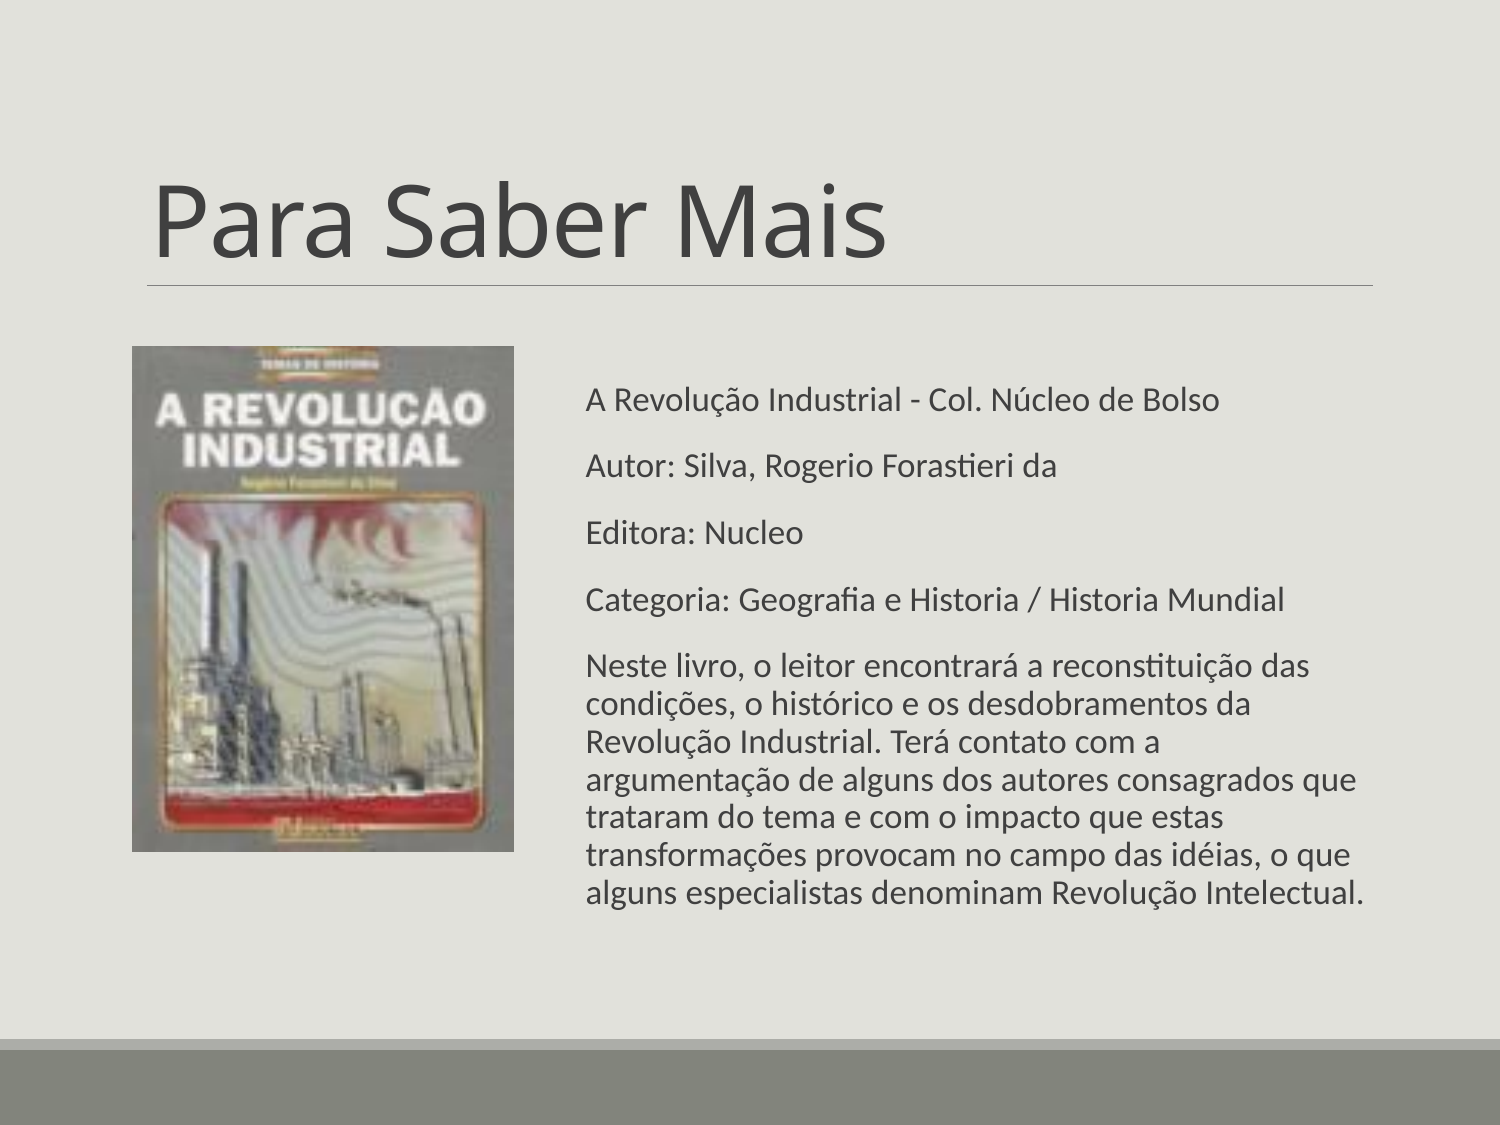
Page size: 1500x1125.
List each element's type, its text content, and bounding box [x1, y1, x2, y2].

picture [131, 345, 514, 853]
list A Revolução Industrial - Col. Núcleo de Bolso Autor: Silva, Rogerio Forastieri da Editora: Nucleo Categoria: Geografia e Historia / Historia Mundial Neste livro, o leitor encontrará a reconstituição das condições, o histórico e os desdobramentos da Revolução Industrial. Terá contato com a argumentação de alguns dos autores consagrados que trataram do tema e com o impacto que estas transformações provocam no campo das idéias, o que alguns especialistas denominam Revolução Intelectual. [570, 302, 1373, 963]
title Para Saber Mais [135, 47, 1373, 285]
